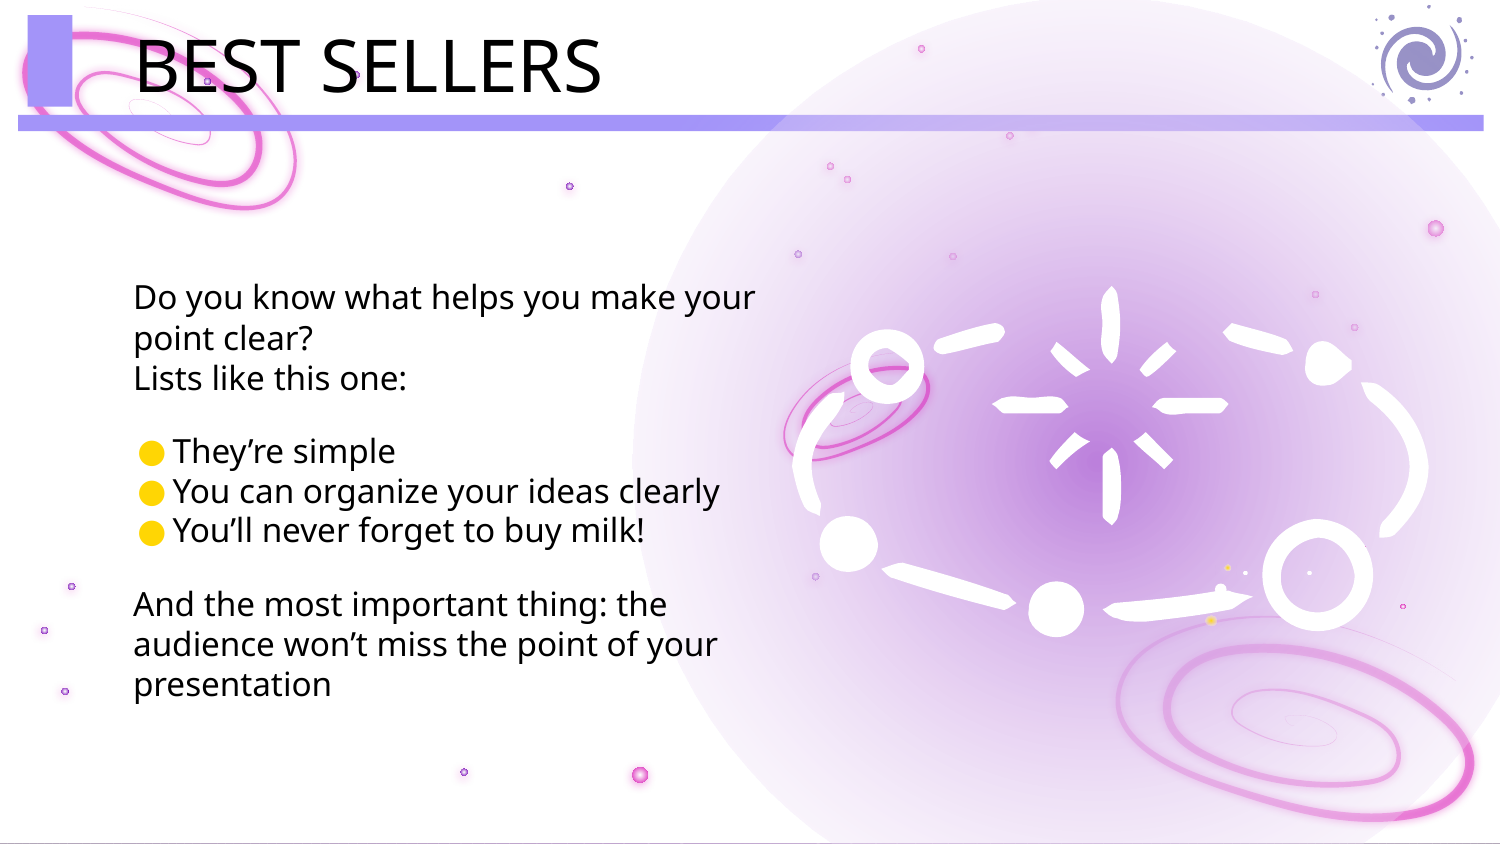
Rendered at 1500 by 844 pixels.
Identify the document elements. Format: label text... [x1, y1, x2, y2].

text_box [1414, 114, 1484, 132]
list Do you know what helps you make your point clear? Lists like this one: They’re simple You can organize your ideas clearly You’ll never forget to buy milk! And the most important thing: the audience won’t miss the point of your presentation [118, 275, 795, 705]
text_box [699, 114, 777, 132]
text_box [671, 0, 1500, 844]
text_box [674, 114, 699, 132]
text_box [660, 114, 682, 132]
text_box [791, 285, 1429, 638]
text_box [651, 114, 670, 132]
title BEST SELLERS [118, 15, 795, 110]
